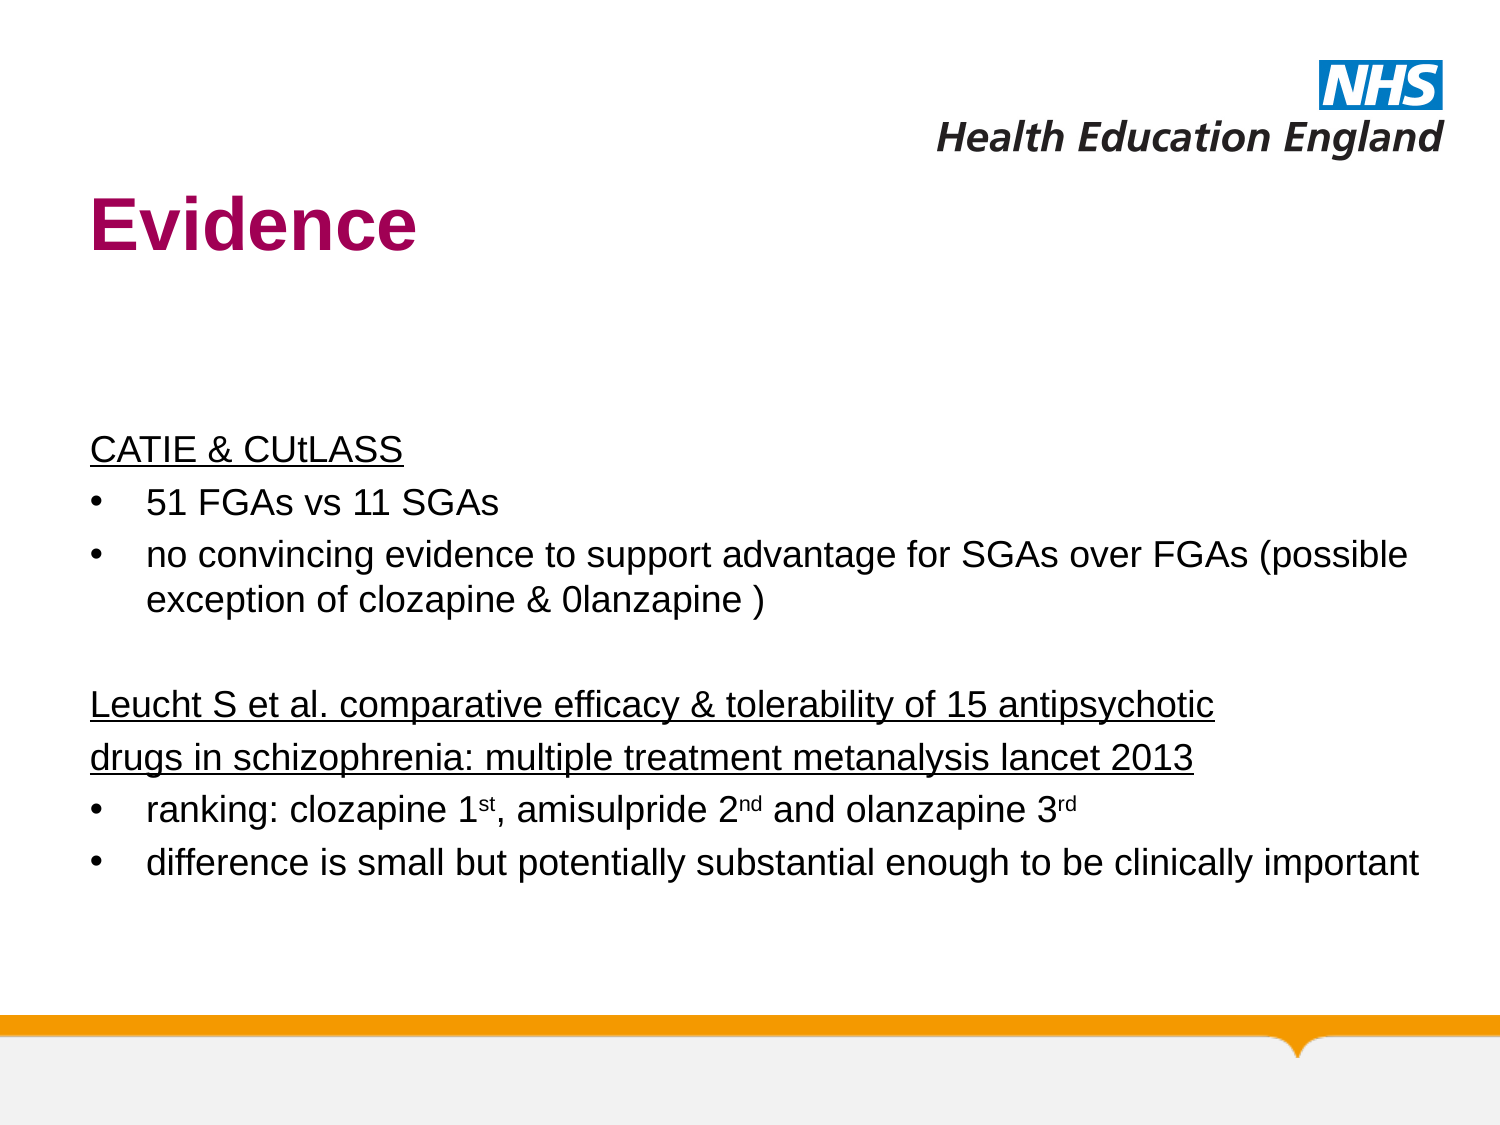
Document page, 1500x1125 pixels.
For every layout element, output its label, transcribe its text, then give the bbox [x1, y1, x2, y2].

list CATIE & CUtLASS 51 FGAs vs 11 SGAs no convincing evidence to support advantage for SGAs over FGAs (possible exception of clozapine & 0lanzapine ) Leucht S et al. comparative efficacy & tolerability of 15 antipsychotic drugs in schizophrenia: multiple treatment metanalysis lancet 2013 ranking: clozapine 1st, amisulpride 2nd and olanzapine 3rd difference is small but potentially substantial enough to be clinically important [75, 365, 1439, 997]
picture [936, 59, 1445, 161]
title Evidence [75, 168, 1350, 280]
